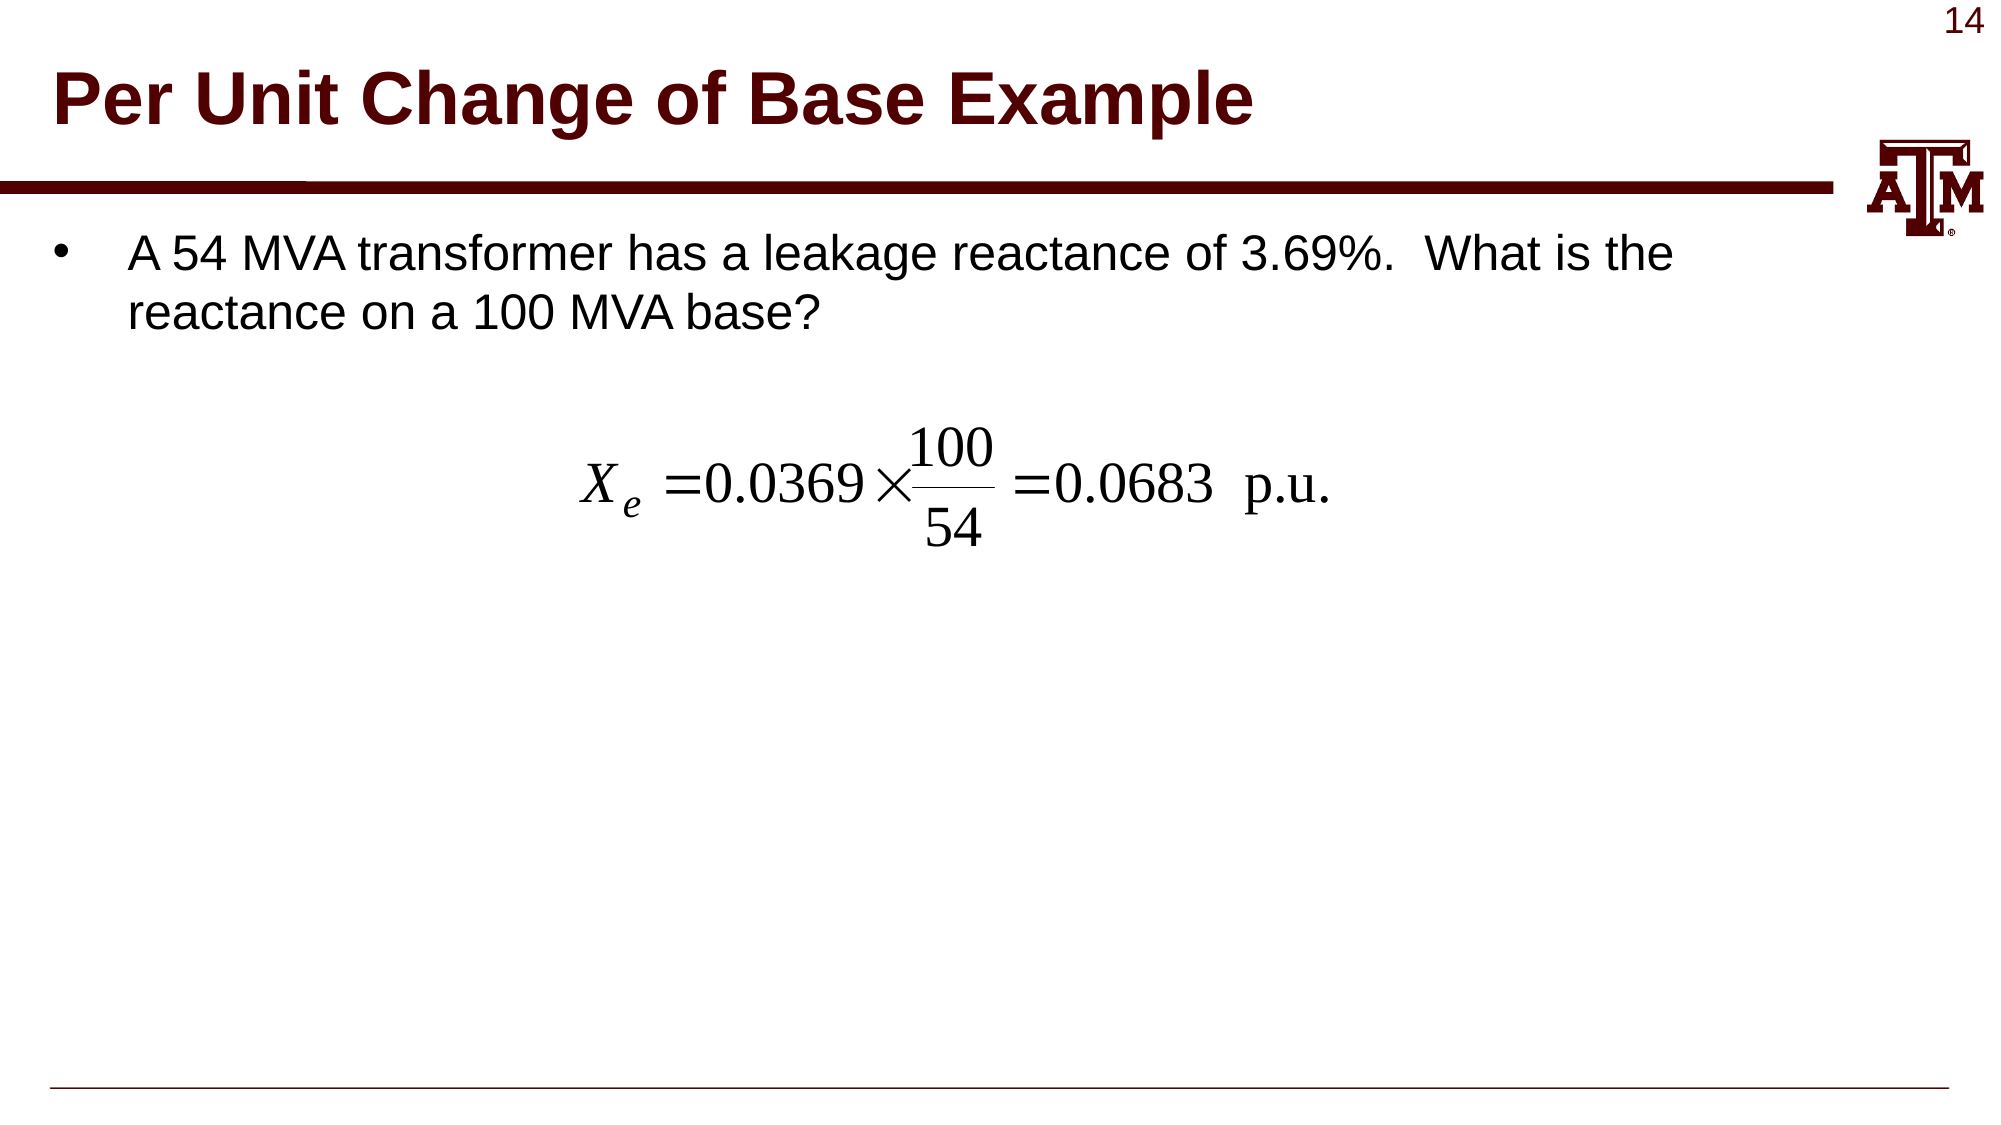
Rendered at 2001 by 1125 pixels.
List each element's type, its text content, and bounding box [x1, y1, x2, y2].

list A 54 MVA transformer has a leakage reactance of 3.69%. What is the reactance on a 100 MVA base? [37, 212, 1826, 1063]
title Per Unit Change of Base Example [37, 12, 1826, 188]
picture [1850, 112, 2000, 263]
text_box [573, 416, 1333, 553]
